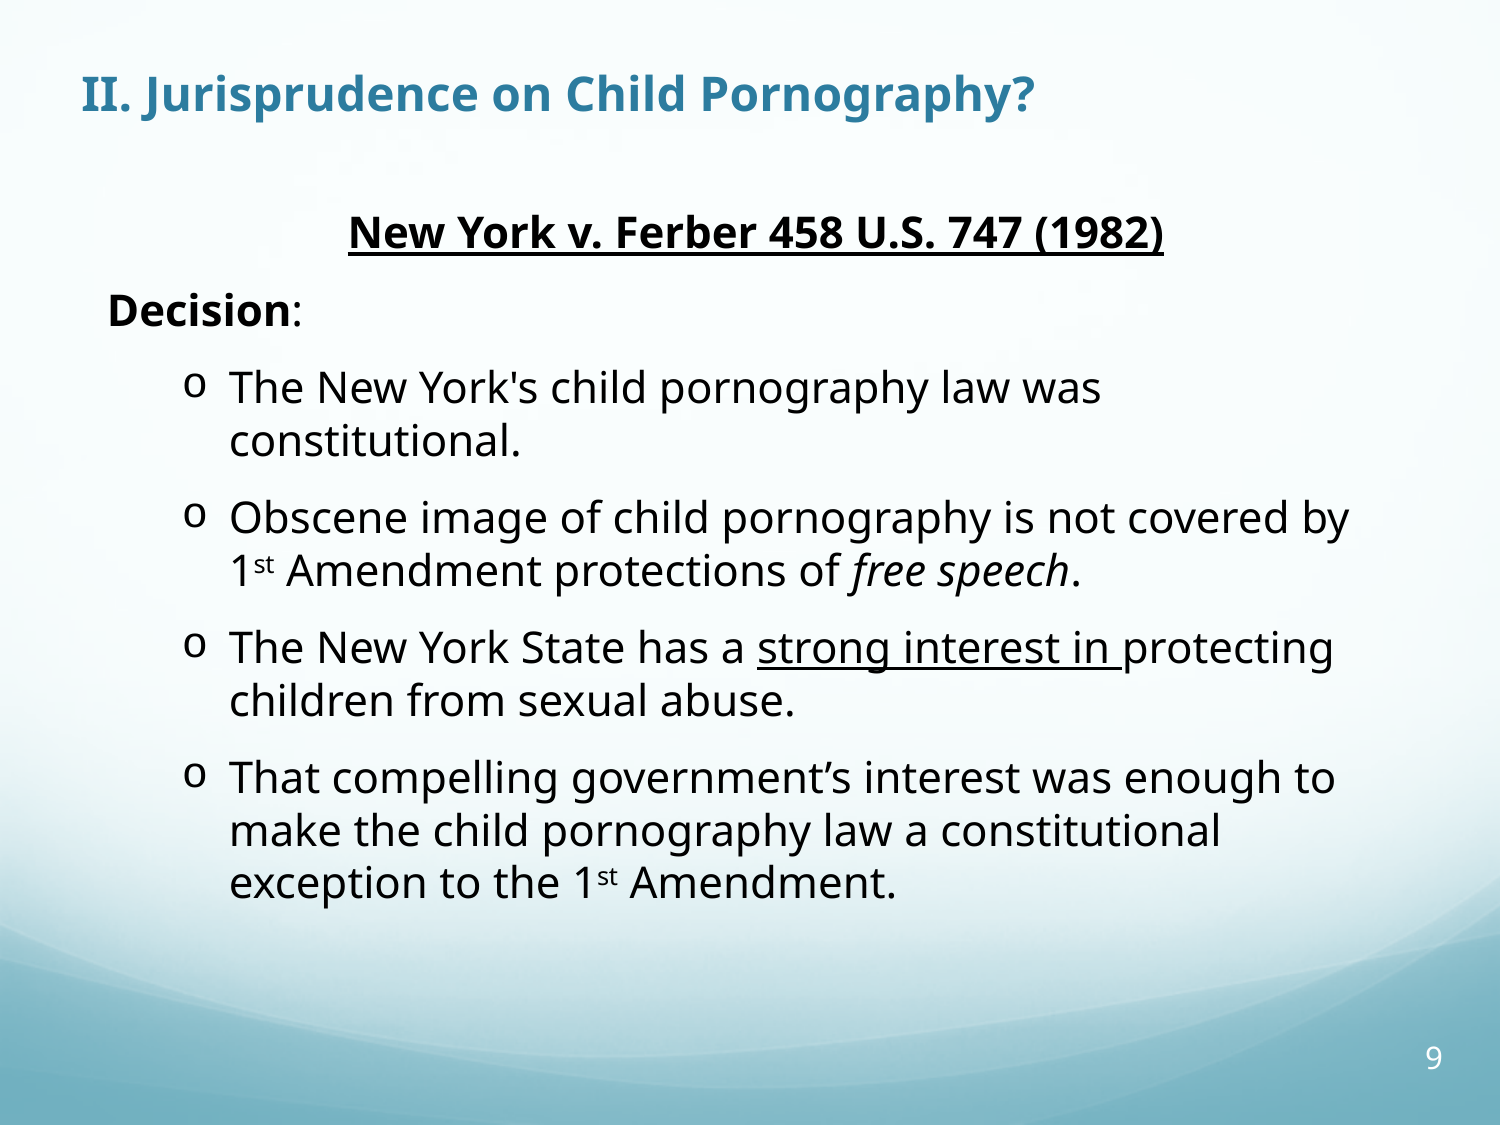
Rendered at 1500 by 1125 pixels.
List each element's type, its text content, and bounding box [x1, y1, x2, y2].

text_box New York v. Ferber 458 U.S. 747 (1982) Decision: The New York's child pornography law was constitutional. Obscene image of child pornography is not covered by 1st Amendment protections of free speech. The New York State has a strong interest in protecting children from sexual abuse. That compelling government’s interest was enough to make the child pornography law a constitutional exception to the 1st Amendment. [92, 197, 1421, 915]
slide_number 9 [1295, 1029, 1459, 1090]
text_box II. Jurisprudence on Child Pornography? [66, 56, 1480, 124]
